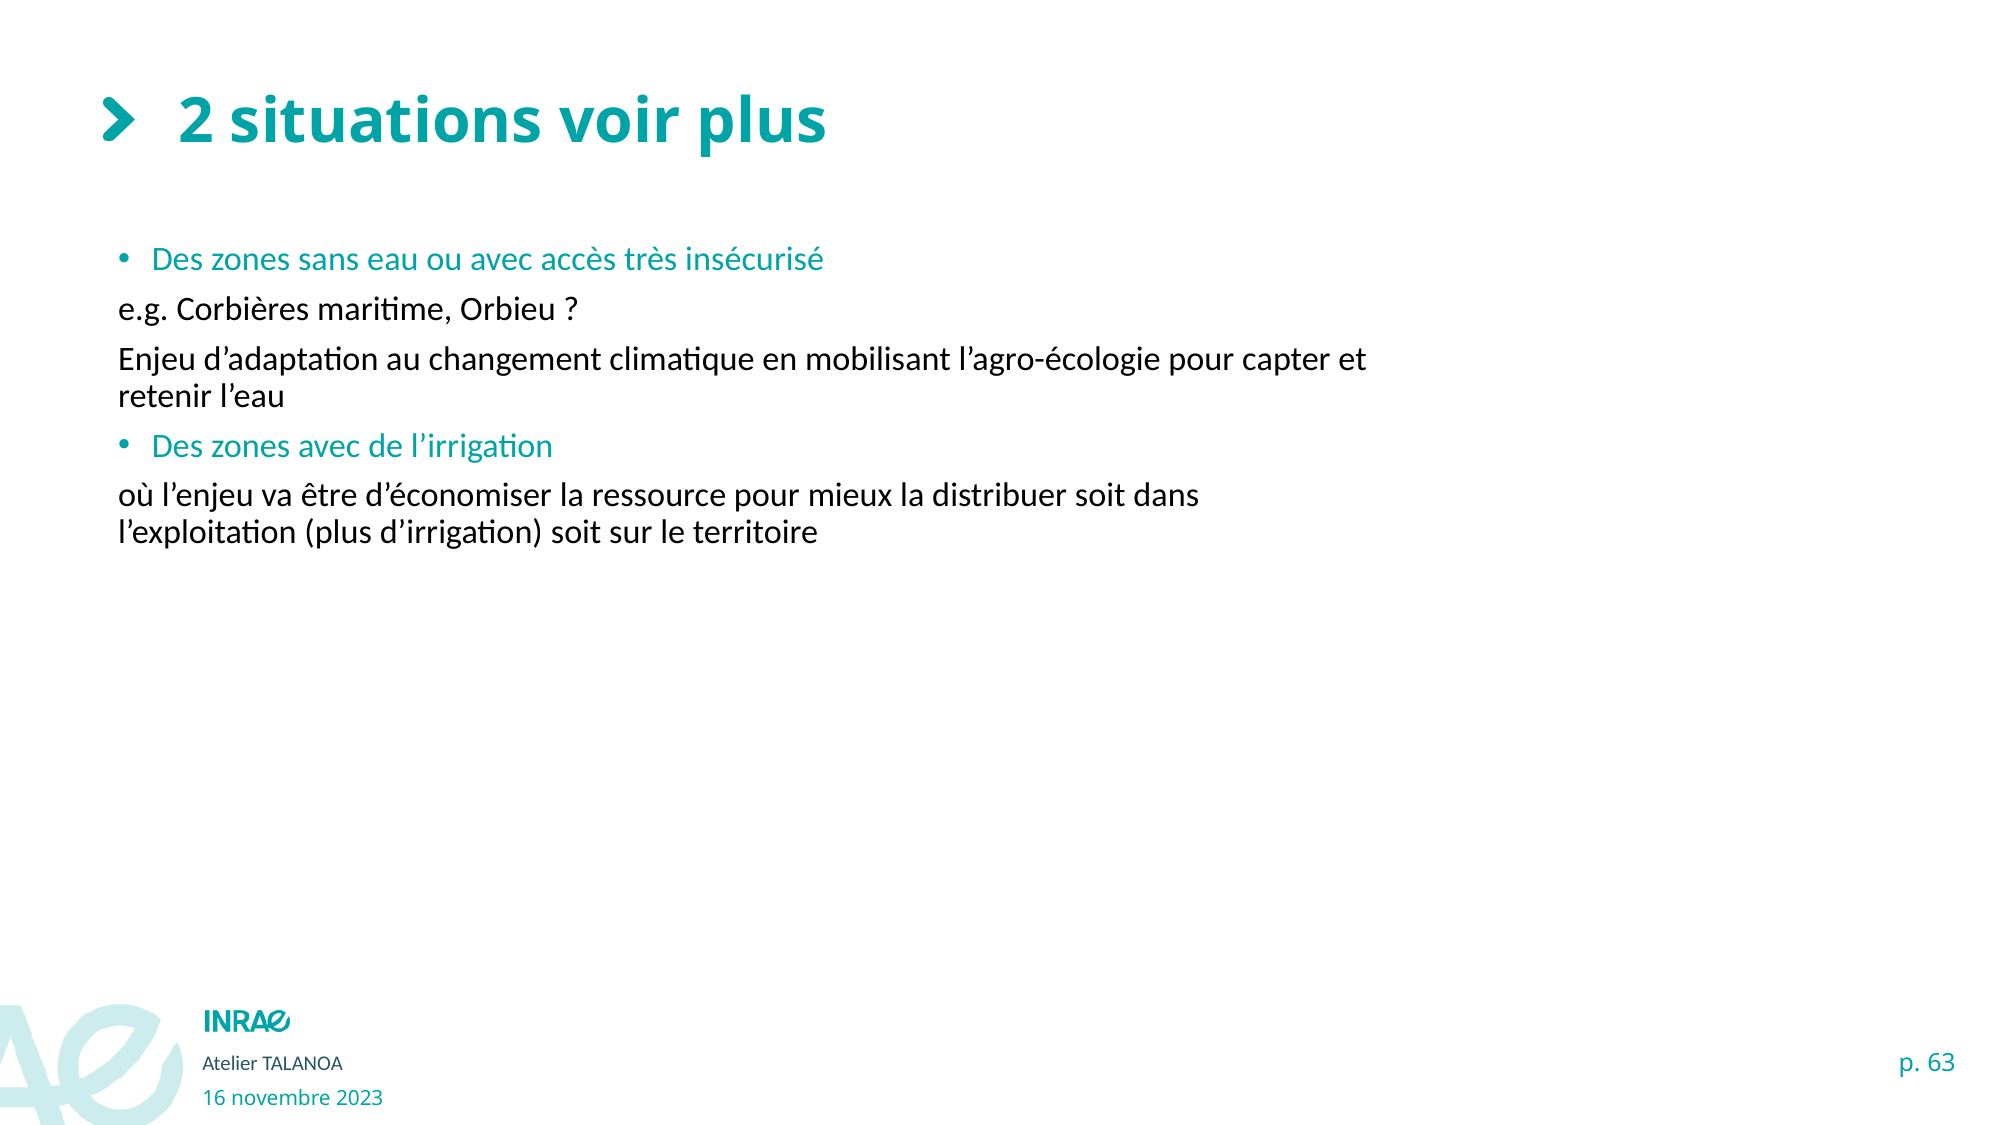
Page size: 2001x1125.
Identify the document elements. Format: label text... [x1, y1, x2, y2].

picture [103, 97, 136, 141]
title 2 situations voir plus [103, 59, 1397, 186]
list Des zones sans eau ou avec accès très insécurisé e.g. Corbières maritime, Orbieu ? Enjeu d’adaptation au changement climatique en mobilisant l’agro-écologie pour capter et retenir l’eau Des zones avec de l’irrigation où l’enjeu va être d’économiser la ressource pour mieux la distribuer soit dans l’exploitation (plus d’irrigation) soit sur le territoire [103, 233, 1397, 563]
picture [0, 996, 329, 1125]
picture [320, 1058, 328, 1069]
